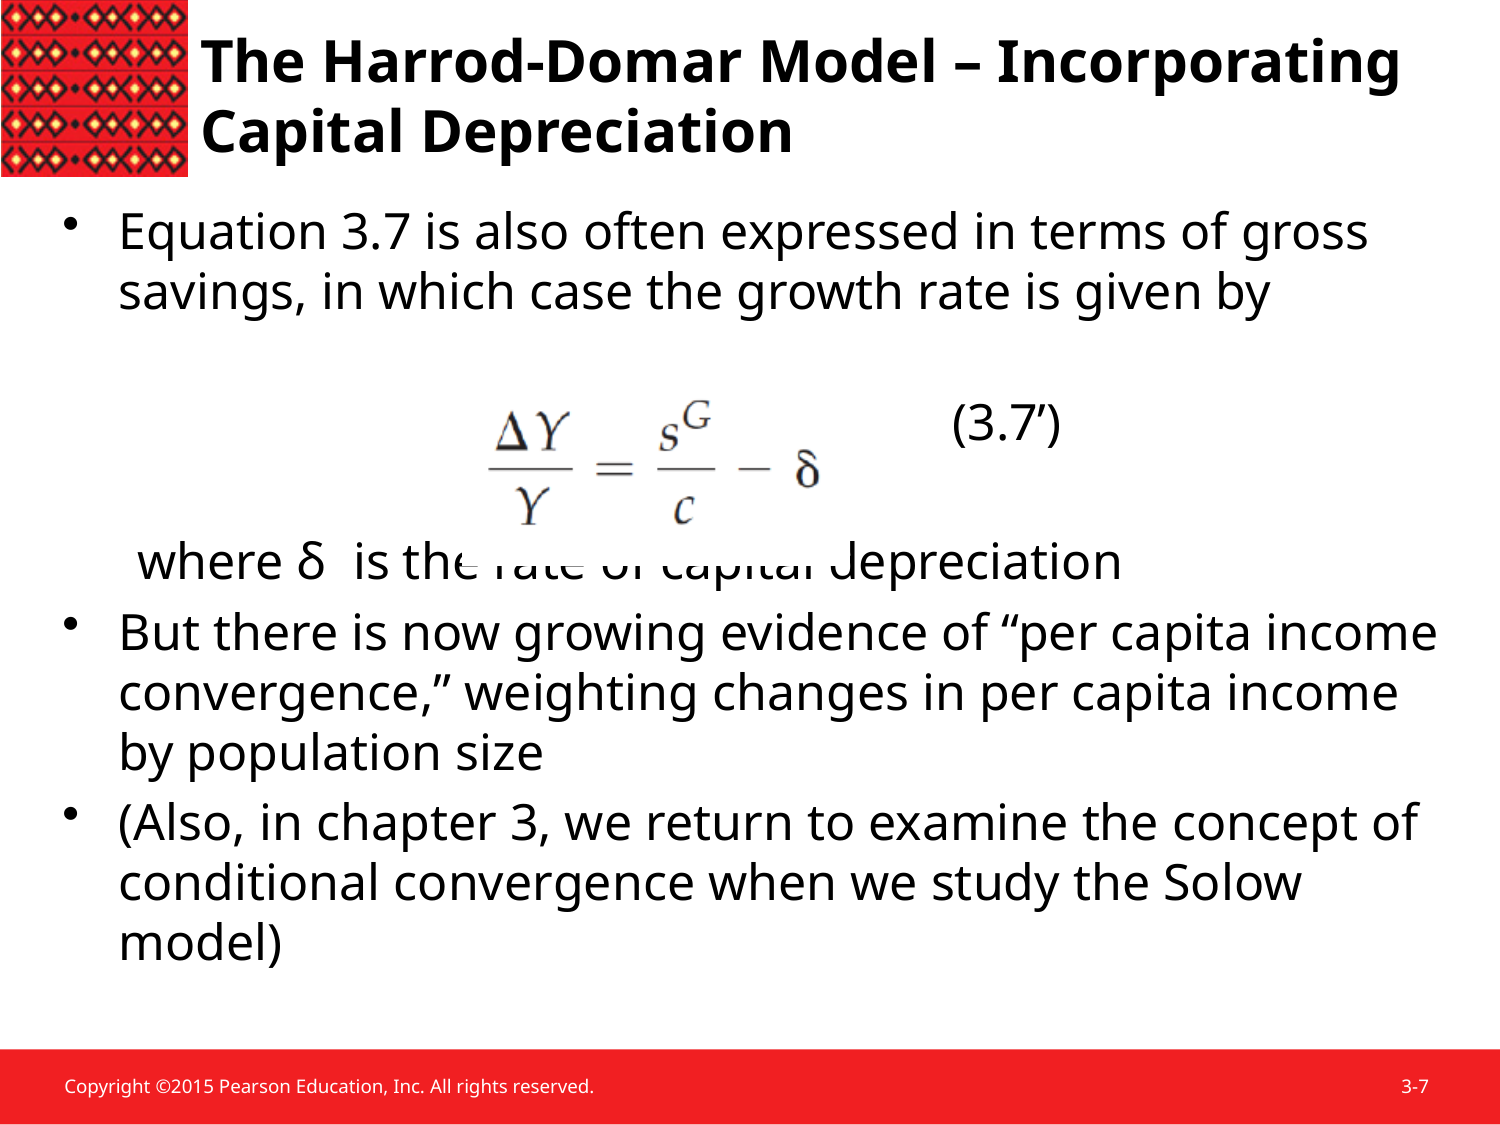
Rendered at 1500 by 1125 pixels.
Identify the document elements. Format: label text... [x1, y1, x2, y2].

picture [1, 0, 188, 177]
list Equation 3.7 is also often expressed in terms of gross savings, in which case the growth rate is given by (3.7’) where δ is the rate of capital depreciation But there is now growing evidence of “per capita income convergence,” weighting changes in per capita income by population size (Also, in chapter 3, we return to examine the concept of conditional convergence when we study the Solow model) [62, 200, 1450, 1013]
text_box The Harrod-Domar Model – Incorporating Capital Depreciation [200, 0, 1500, 188]
picture [462, 374, 851, 566]
